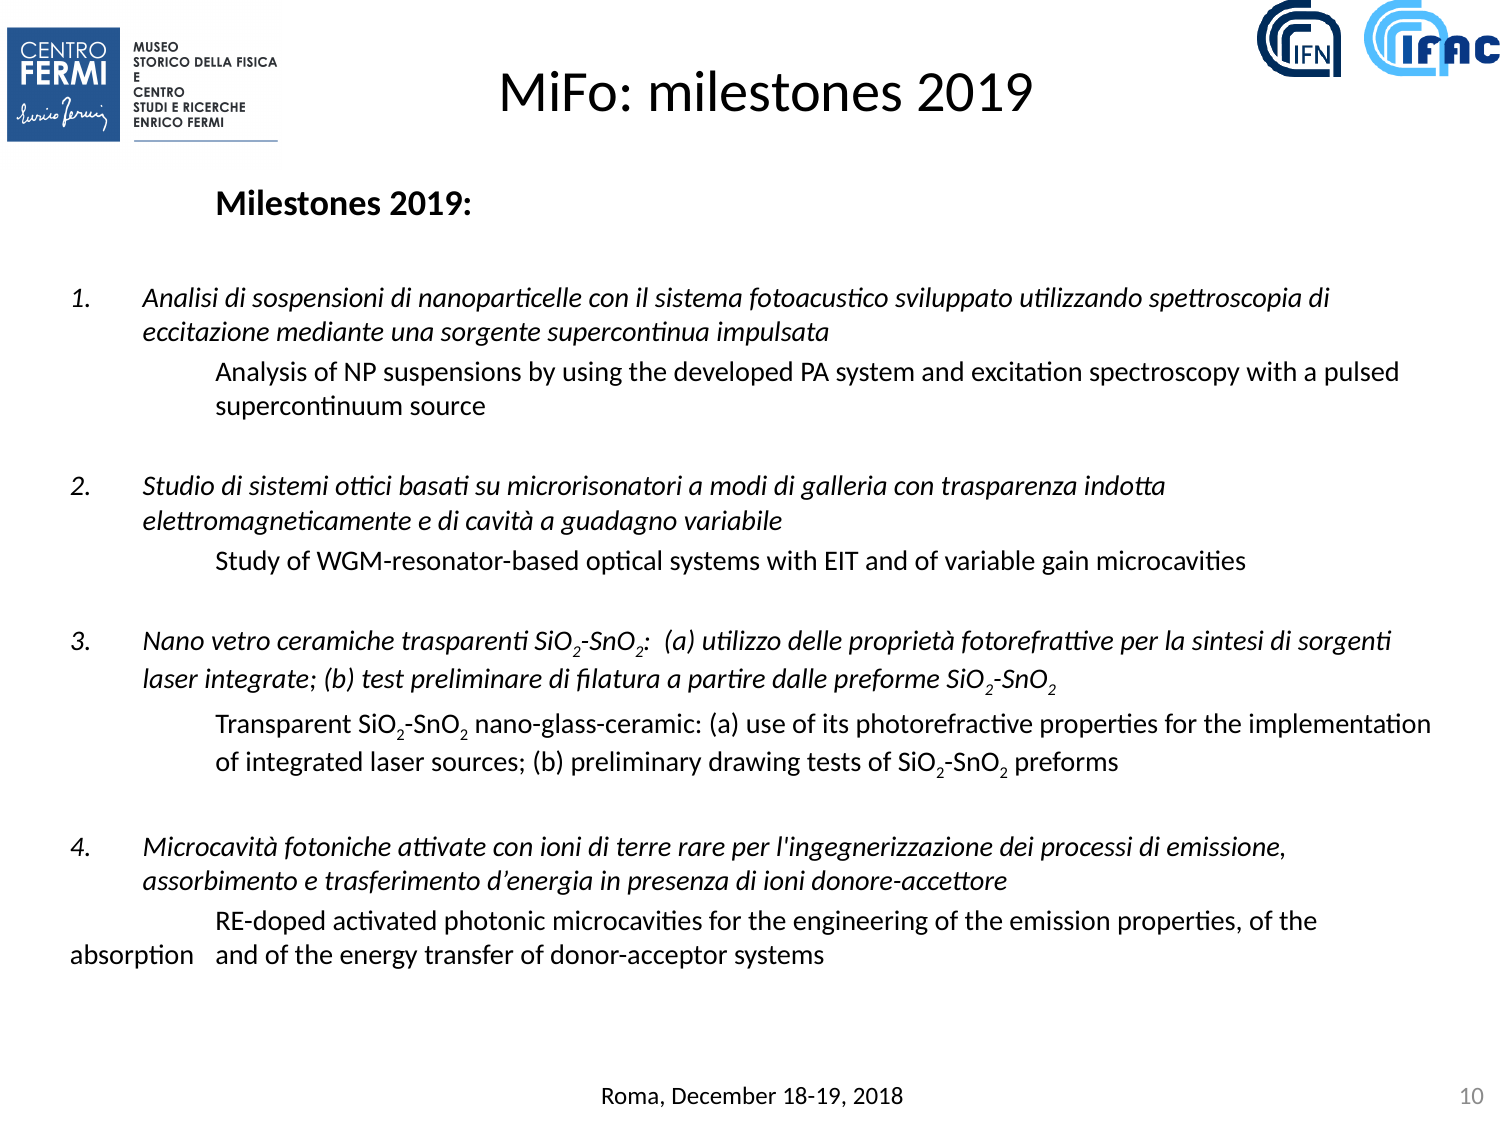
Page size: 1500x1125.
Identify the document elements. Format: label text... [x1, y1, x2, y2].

text_box Milestones 2019: Analisi di sospensioni di nanoparticelle con il sistema fotoacustico sviluppato utilizzando spettroscopia di eccitazione mediante una sorgente supercontinua impulsata Analysis of NP suspensions by using the developed PA system and excitation spectroscopy with a pulsed supercontinuum source Studio di sistemi ottici basati su microrisonatori a modi di galleria con trasparenza indotta elettromagneticamente e di cavità a guadagno variabile Study of WGM-resonator-based optical systems with EIT and of variable gain microcavities Nano vetro ceramiche trasparenti SiO2-SnO2: (a) utilizzo delle proprietà fotorefrattive per la sintesi di sorgenti laser integrate; (b) test preliminare di filatura a partire dalle preforme SiO2-SnO2 Transparent SiO2-SnO2 nano-glass-ceramic: (a) use of its photorefractive properties for the implementation of integrated laser sources; (b) preliminary drawing tests of SiO2-SnO2 preforms Microcavità fotoniche attivate con ioni di terre rare per l'ingegnerizzazione dei processi di emissione, assorbimento e trasferimento d’energia in presenza di ioni donore-accettore RE-doped activated photonic microcavities for the engineering of the emission properties, of the absorption and of the energy transfer of donor-acceptor systems [54, 169, 1449, 985]
slide_number 10 [1149, 1065, 1500, 1125]
picture [0, 0, 282, 170]
text_box MiFo: milestones 2019 [287, 38, 1275, 139]
picture [1363, 0, 1500, 78]
footer Roma, December 18-19, 2018 [471, 1065, 1034, 1125]
picture [1257, 0, 1341, 78]
